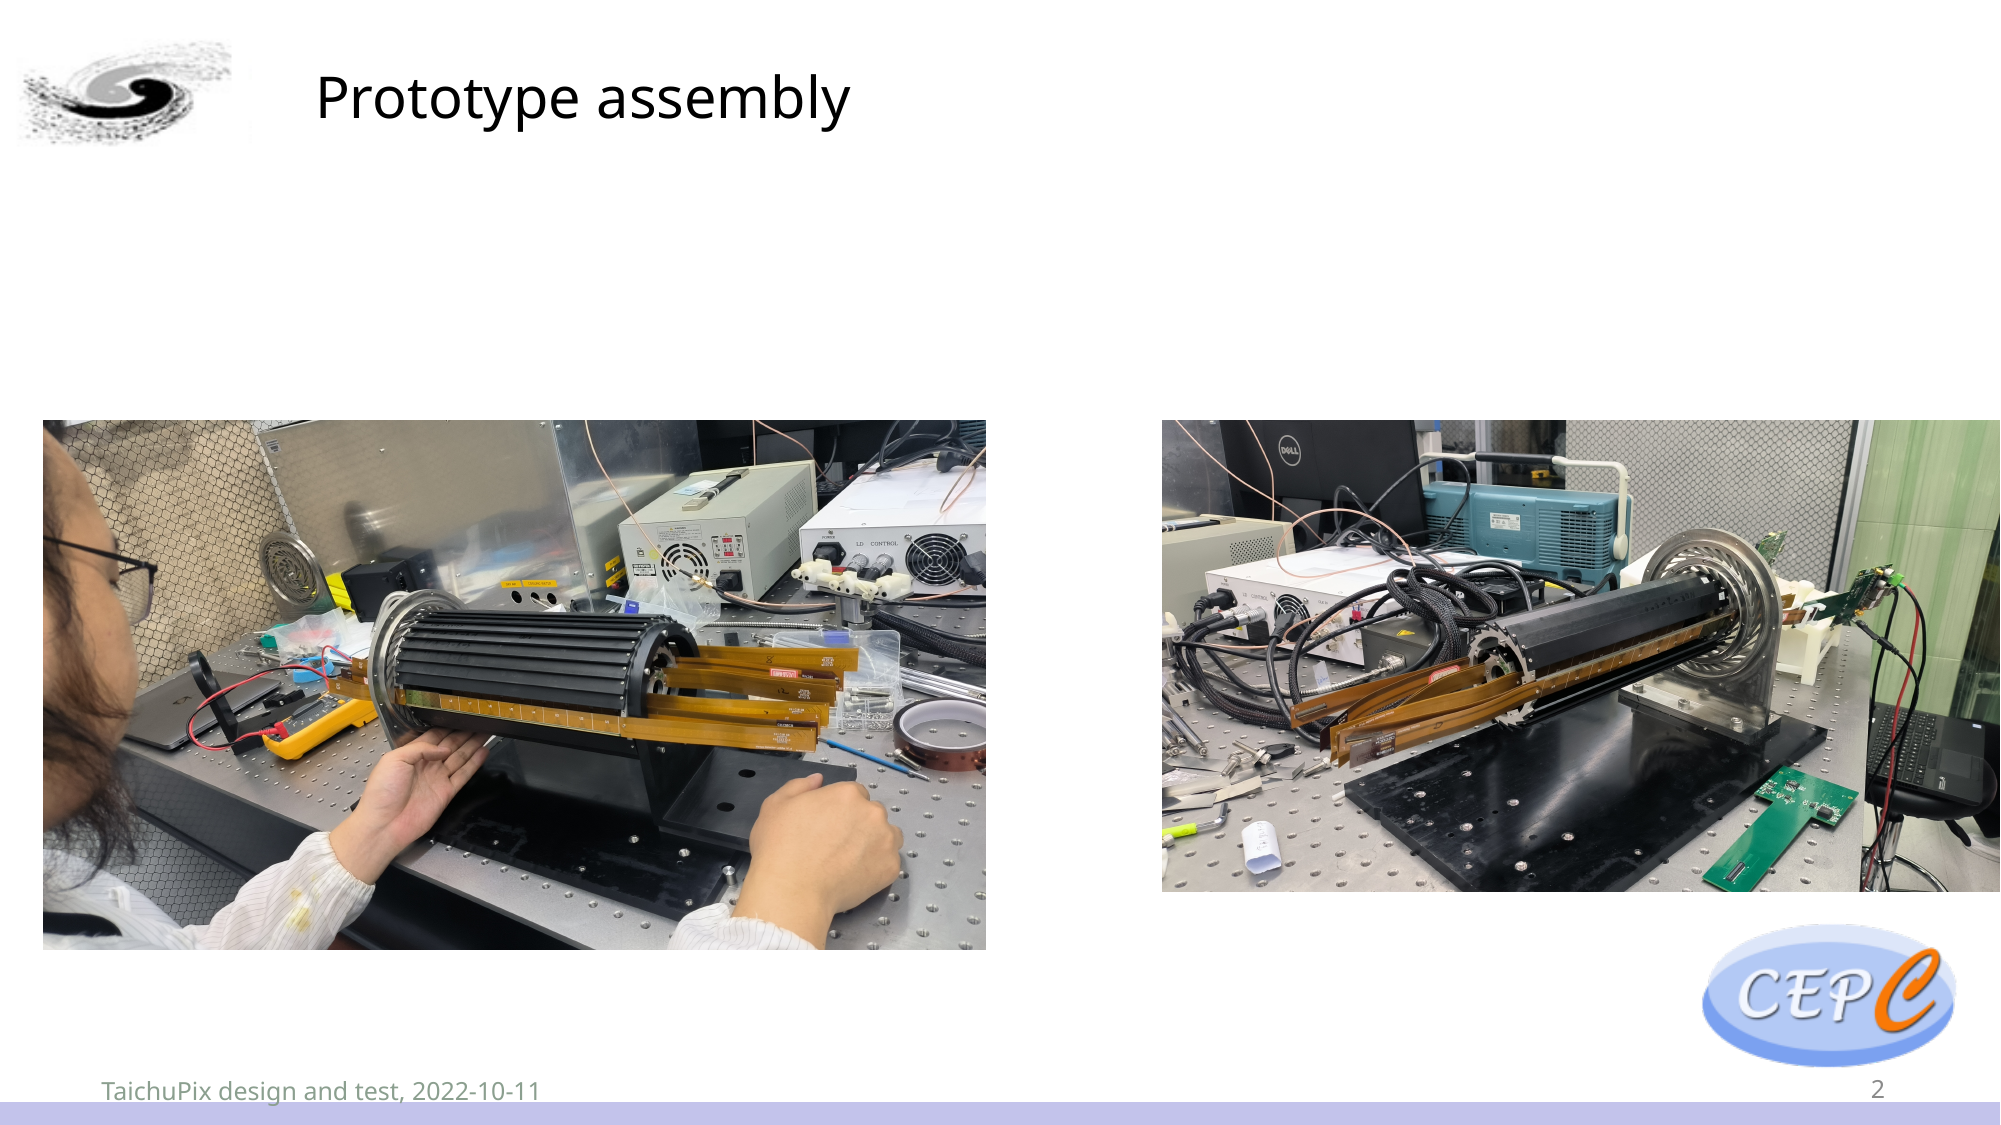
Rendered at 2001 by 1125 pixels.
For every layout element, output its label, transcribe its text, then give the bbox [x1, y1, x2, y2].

picture [1162, 420, 2000, 892]
picture [0, 0, 252, 177]
title Prototype assembly [300, 61, 2000, 139]
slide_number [86, 1070, 812, 1114]
picture [1697, 916, 1962, 1073]
picture [43, 420, 986, 950]
slide_number 2 [1693, 1066, 1900, 1115]
